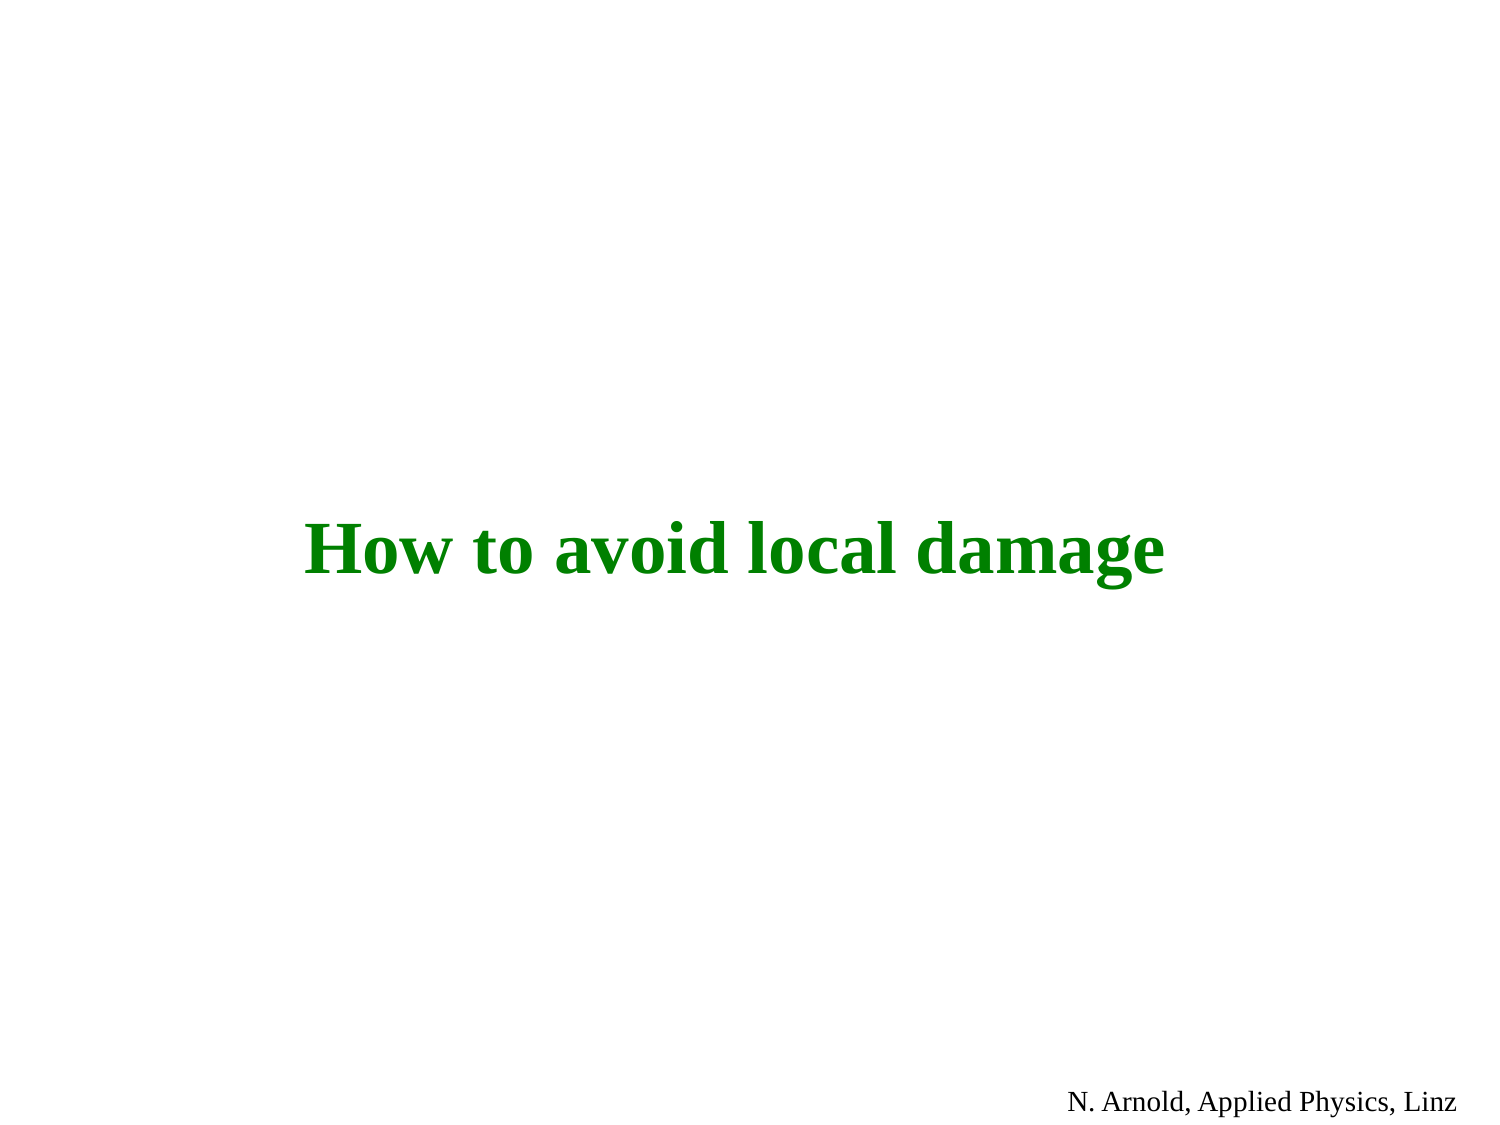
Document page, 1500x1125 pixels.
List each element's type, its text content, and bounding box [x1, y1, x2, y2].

footer N. Arnold, Applied Physics, Linz [1025, 1074, 1500, 1113]
text_box How to avoid local damage [289, 491, 1282, 597]
